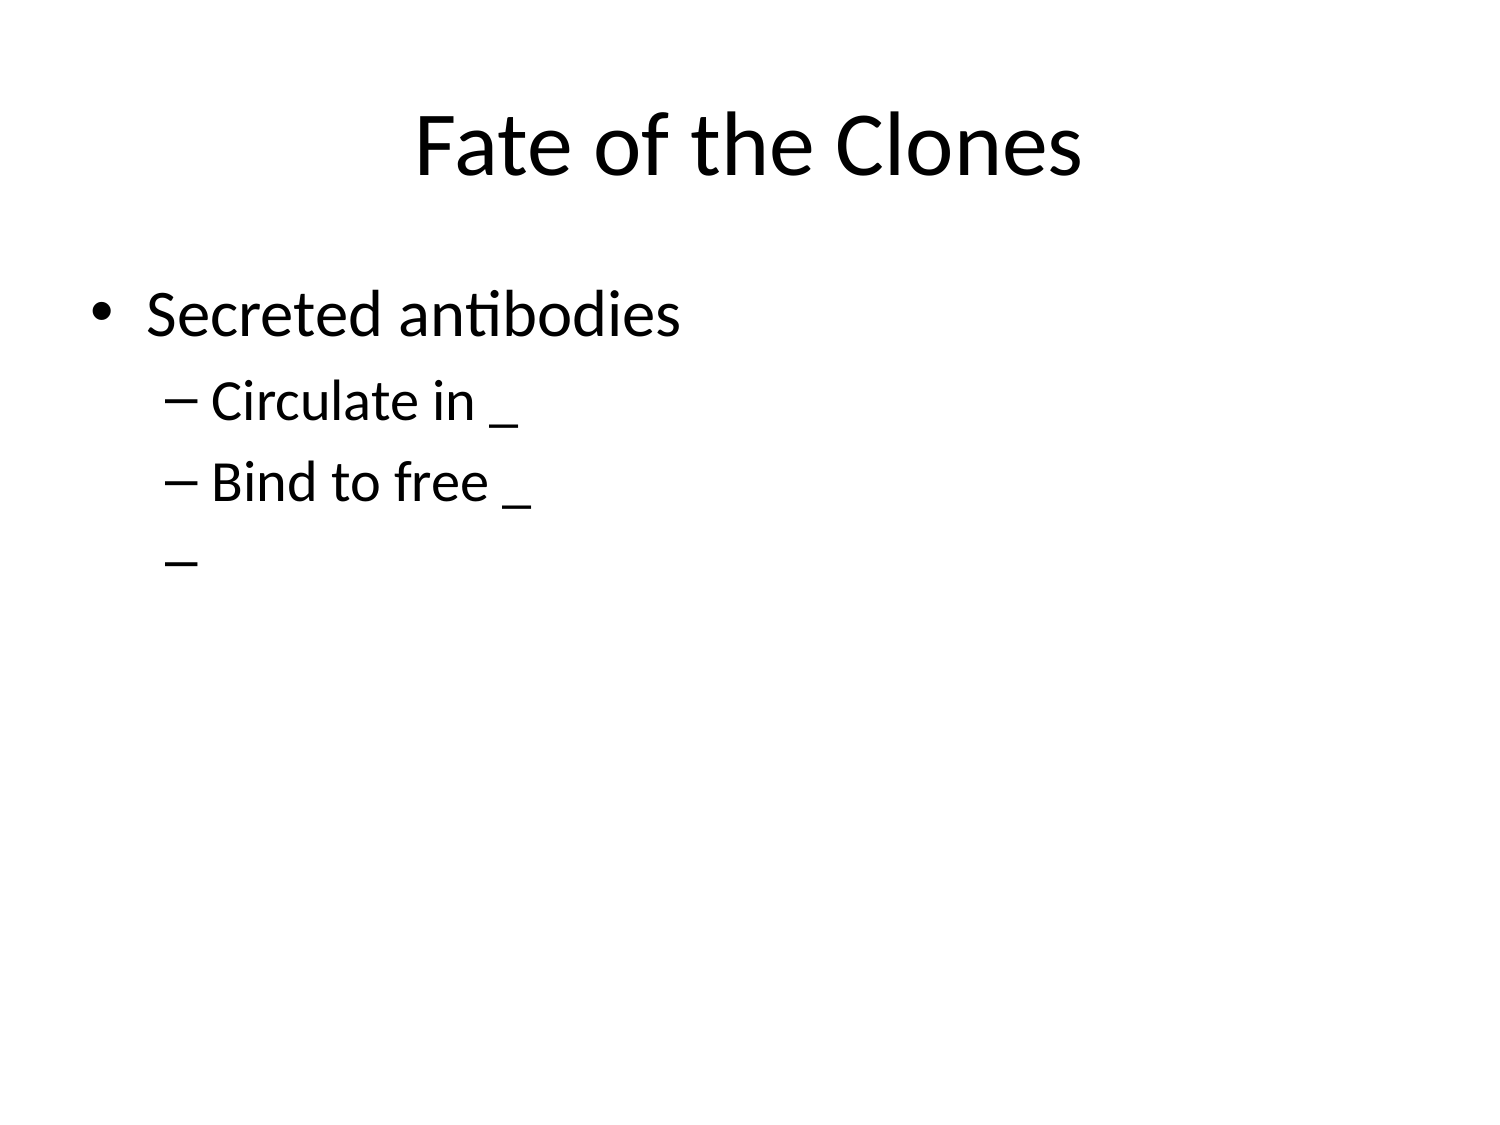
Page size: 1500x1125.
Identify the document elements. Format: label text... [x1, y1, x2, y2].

list Secreted antibodies Circulate in _ Bind to free _ [74, 262, 1426, 1006]
title Fate of the Clones [74, 44, 1426, 233]
